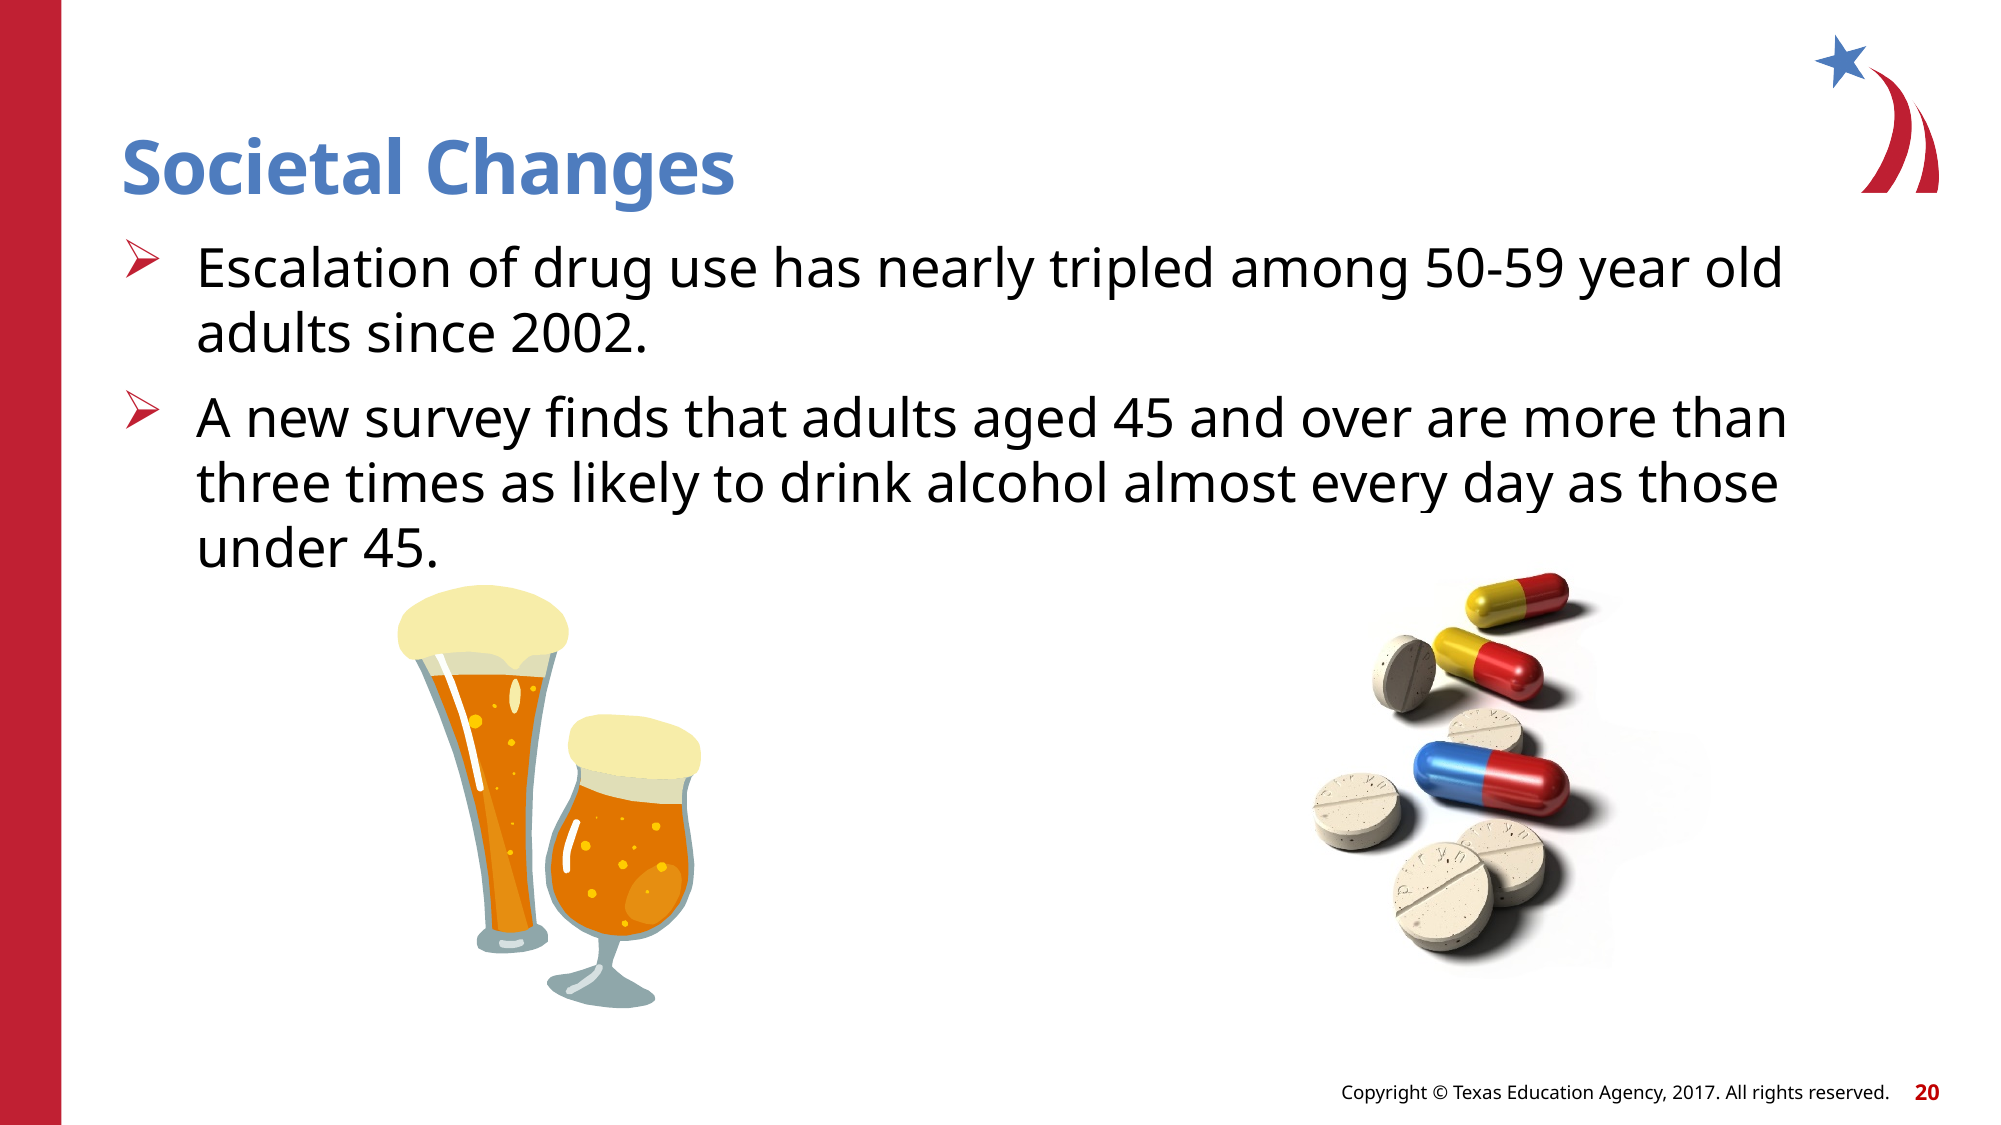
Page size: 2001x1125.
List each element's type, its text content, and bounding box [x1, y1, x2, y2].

picture [396, 583, 703, 1010]
picture [1185, 513, 1804, 1004]
picture [1814, 34, 1939, 193]
title Societal Changes [121, 66, 1772, 211]
list Escalation of drug use has nearly tripled among 50-59 year old adults since 2002. A new survey finds that adults aged 45 and over are more than three times as likely to drink alcohol almost every day as those under 45. [121, 233, 1936, 1010]
